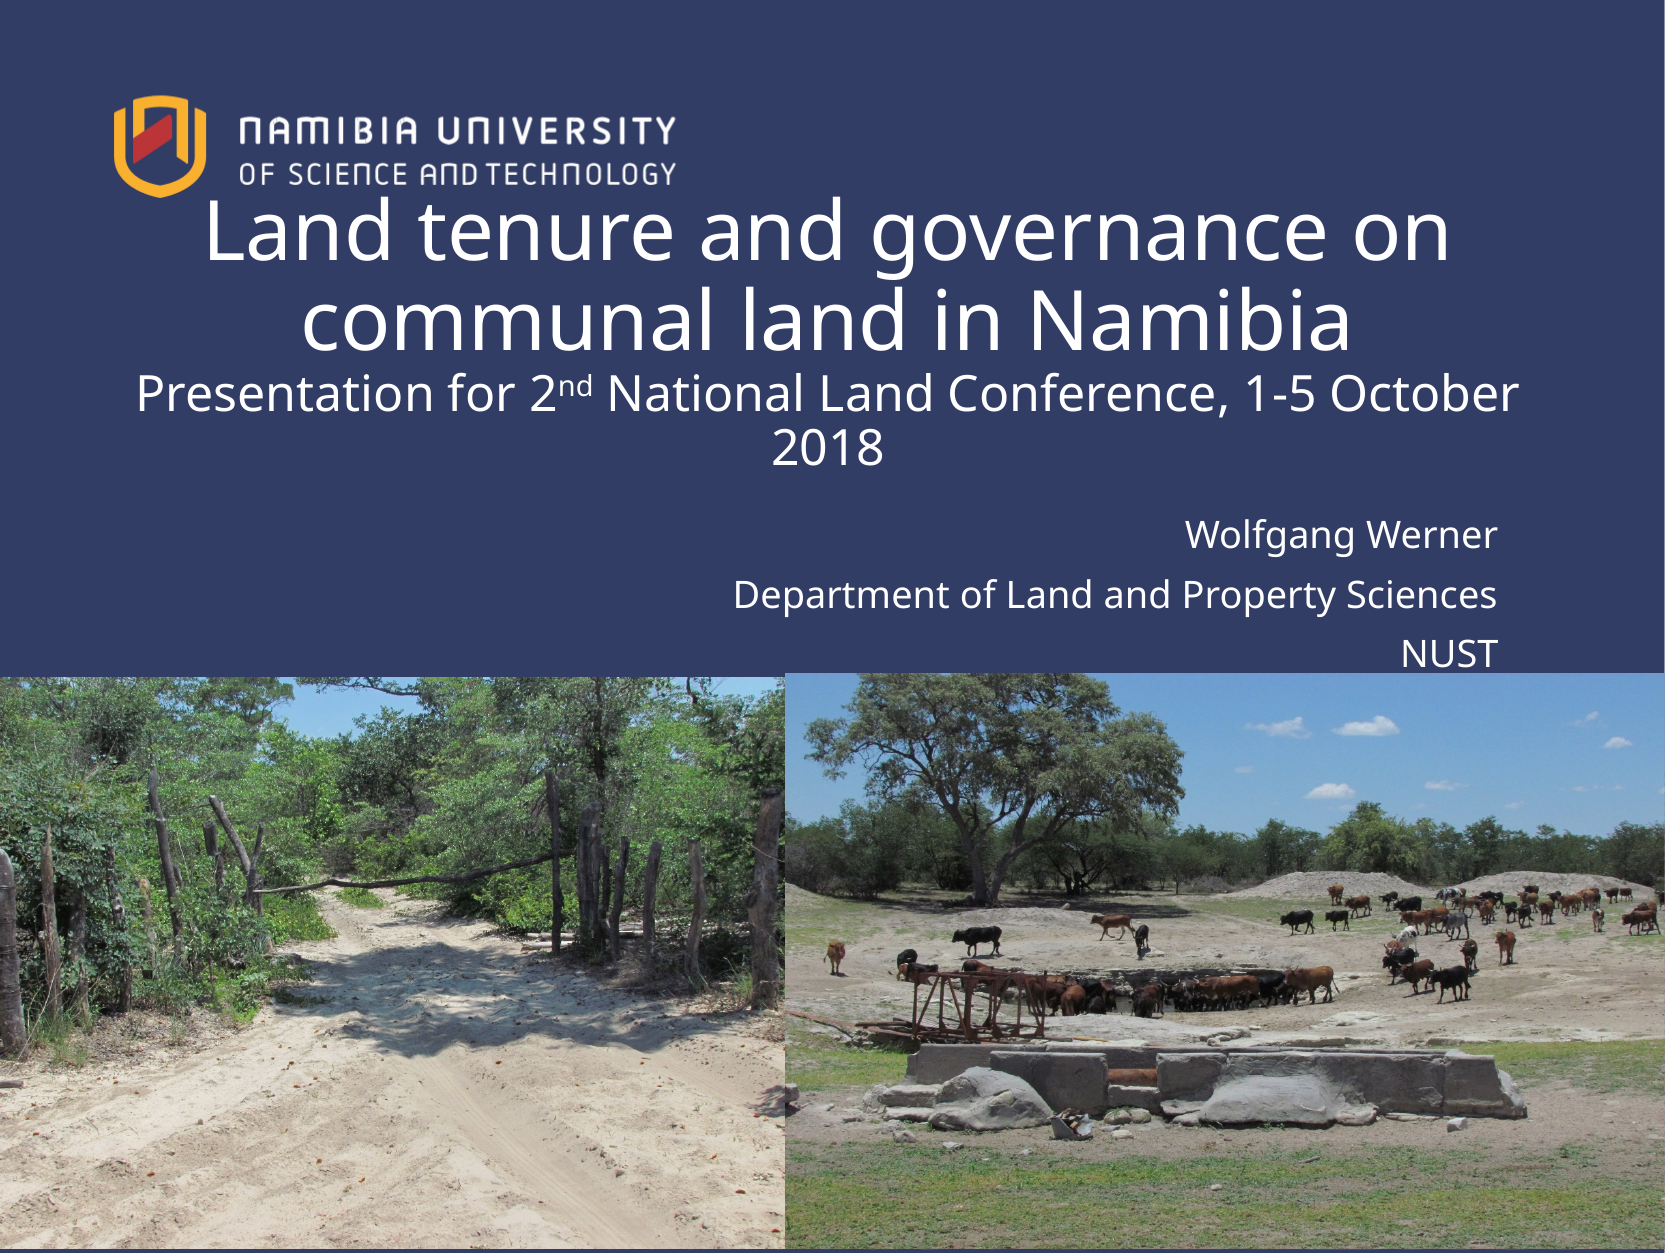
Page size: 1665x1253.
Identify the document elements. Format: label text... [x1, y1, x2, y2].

subtitle Wolfgang Werner Department of Land and Property Sciences NUST [265, 507, 1514, 677]
title Land tenure and governance on communal land in Namibia Presentation for 2nd National Land Conference, 1-5 October 2018 [99, 318, 1557, 485]
picture [0, 0, 1665, 1253]
